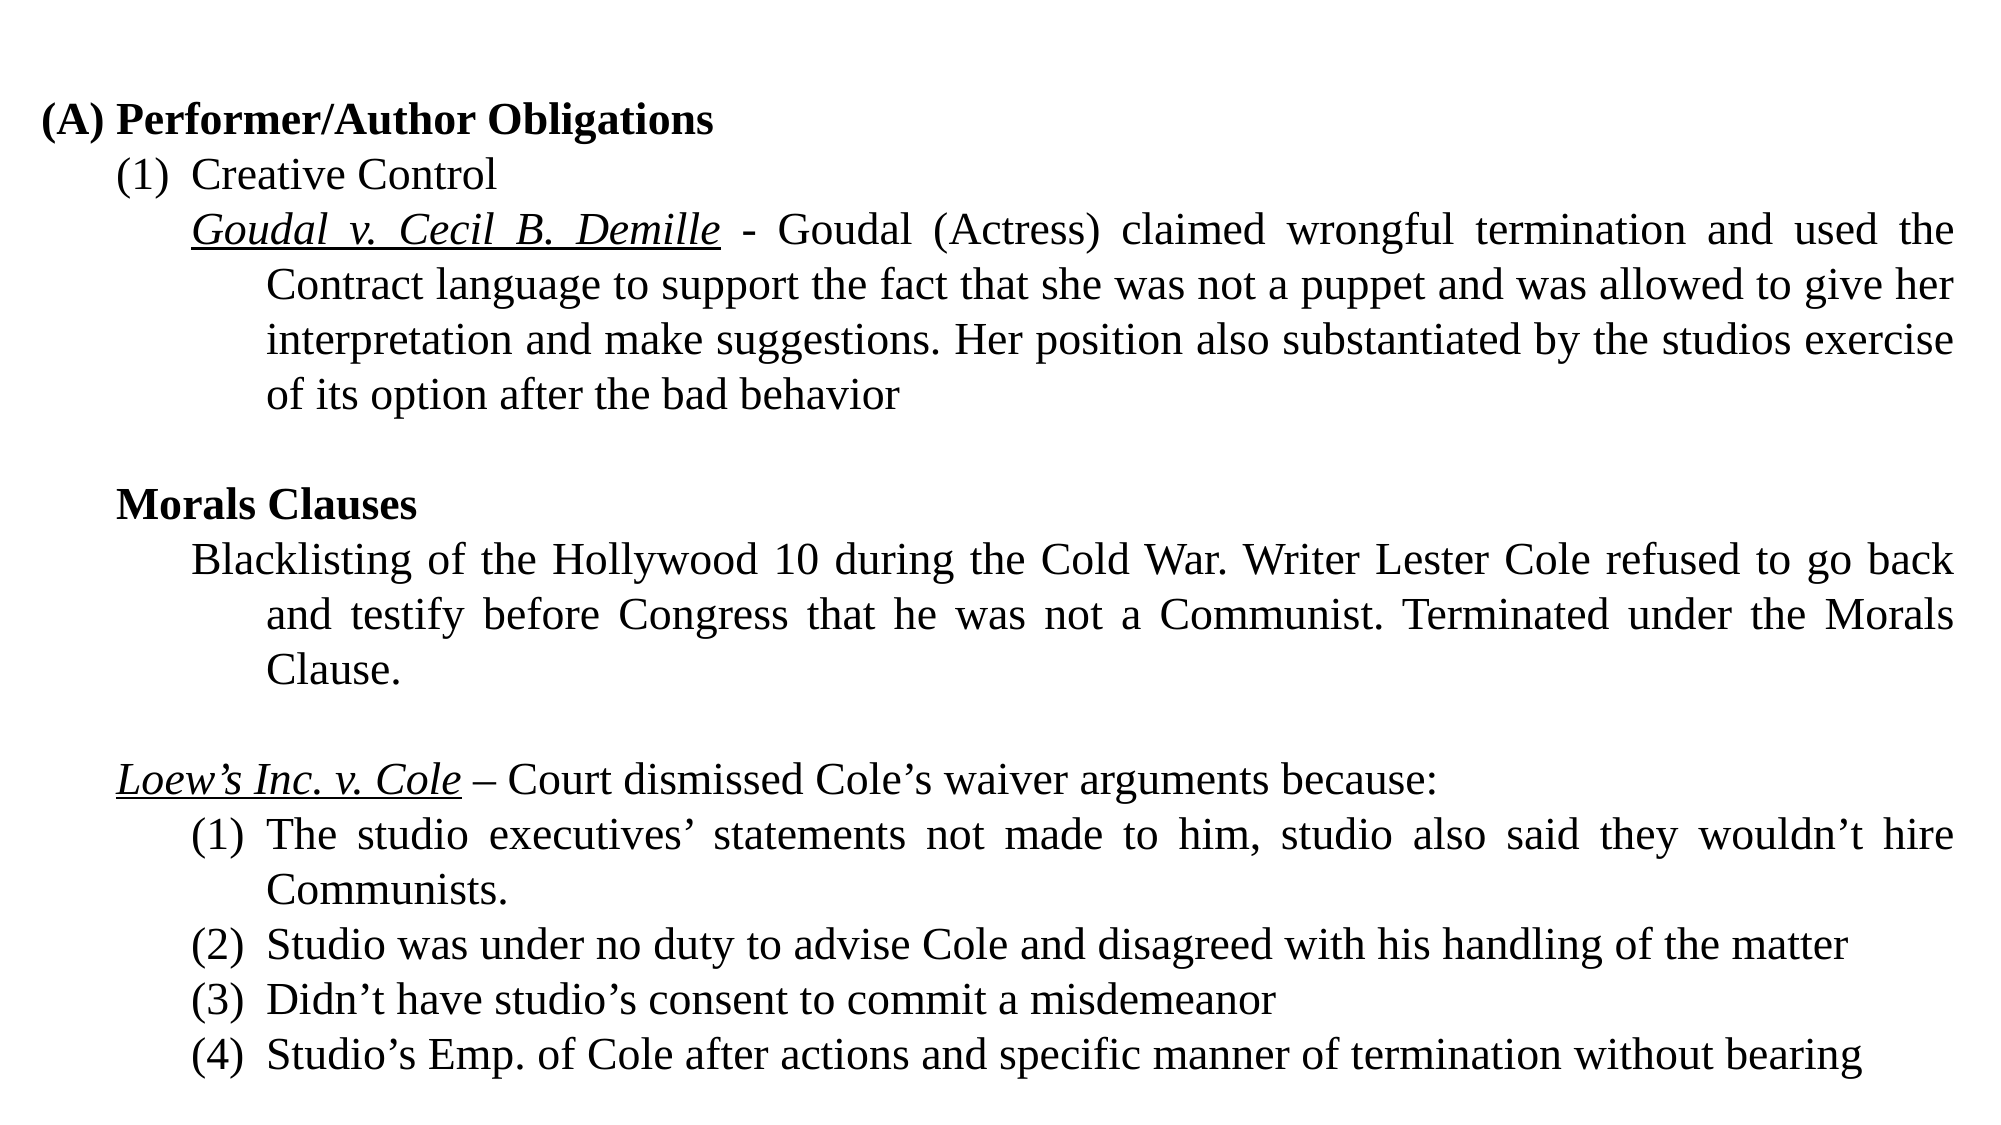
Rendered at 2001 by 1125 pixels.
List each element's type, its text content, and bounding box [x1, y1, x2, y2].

text_box (A) Performer/Author Obligations (1) Creative Control Goudal v. Cecil B. Demille - Goudal (Actress) claimed wrongful termination and used the Contract language to support the fact that she was not a puppet and was allowed to give her interpretation and make suggestions. Her position also substantiated by the studios exercise of its option after the bad behavior Morals Clauses Blacklisting of the Hollywood 10 during the Cold War. Writer Lester Cole refused to go back and testify before Congress that he was not a Communist. Terminated under the Morals Clause. Loew’s Inc. v. Cole – Court dismissed Cole’s waiver arguments because: (1) The studio executives’ statements not made to him, studio also said they wouldn’t hire Communists. (2) Studio was under no duty to advise Cole and disagreed with his handling of the matter (3) Didn’t have studio’s consent to commit a misdemeanor Studio’s Emp. of Cole after actions and specific manner of termination without bearing [26, 26, 1971, 1125]
